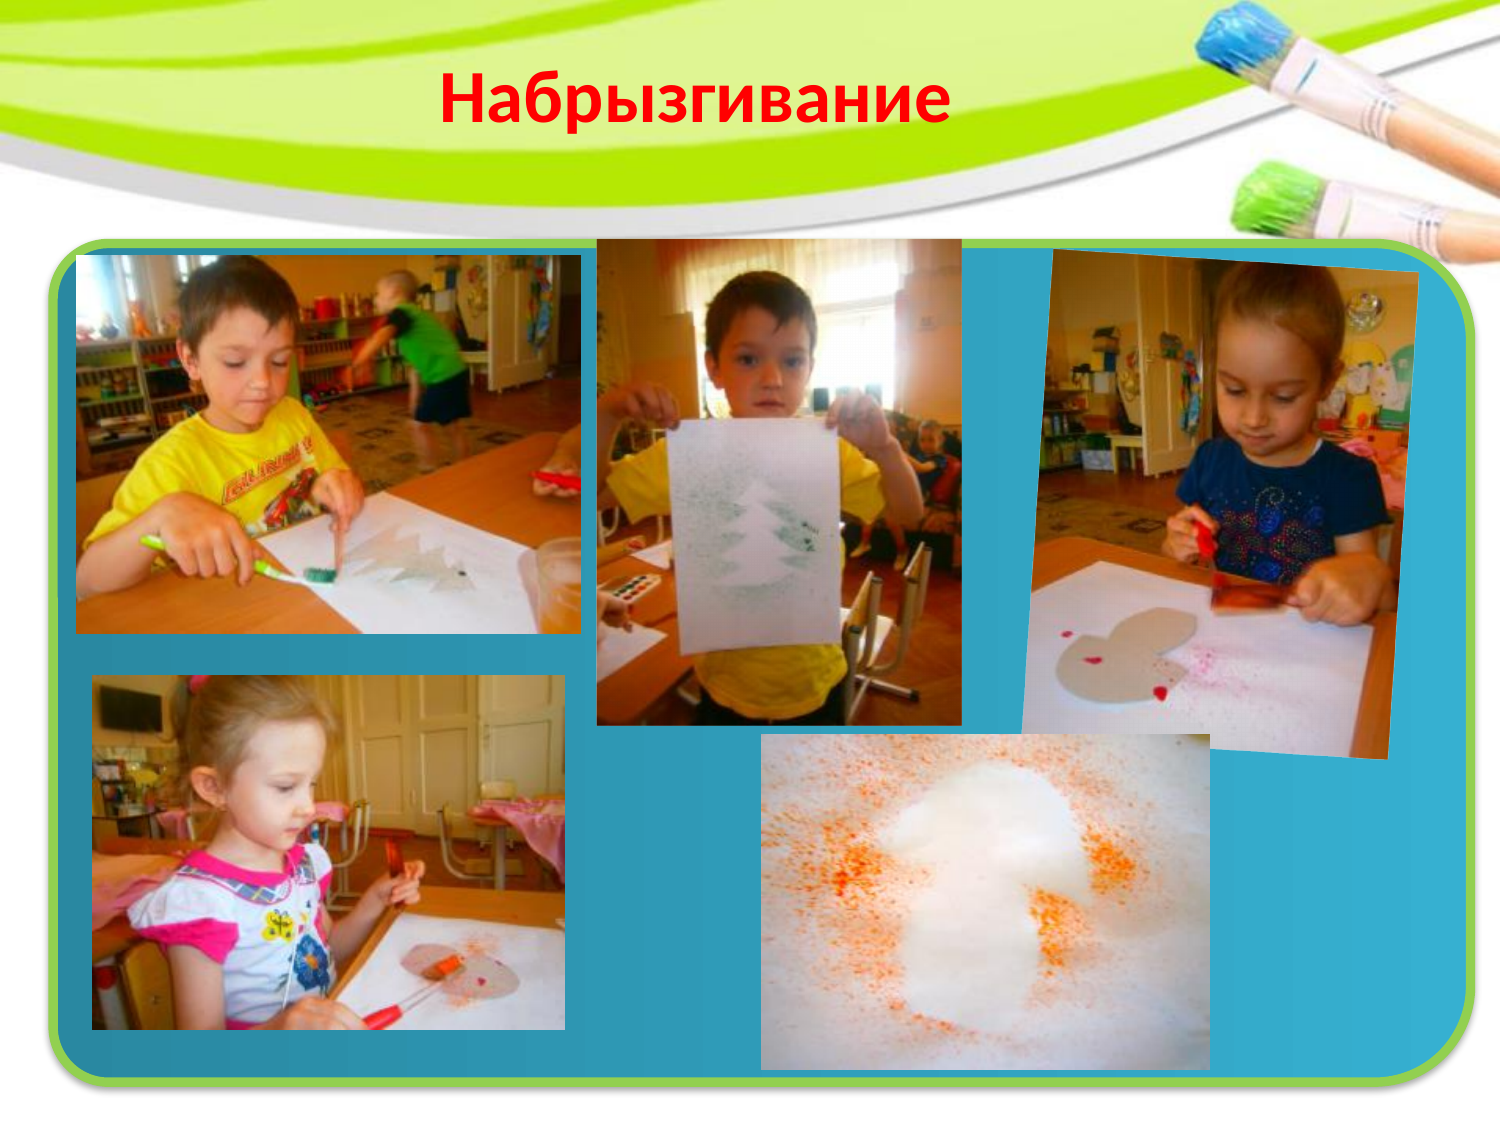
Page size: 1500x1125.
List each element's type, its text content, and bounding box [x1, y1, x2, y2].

picture [0, 0, 1500, 1125]
title Набрызгивание [135, 0, 1257, 197]
text_box [52, 242, 1472, 1083]
